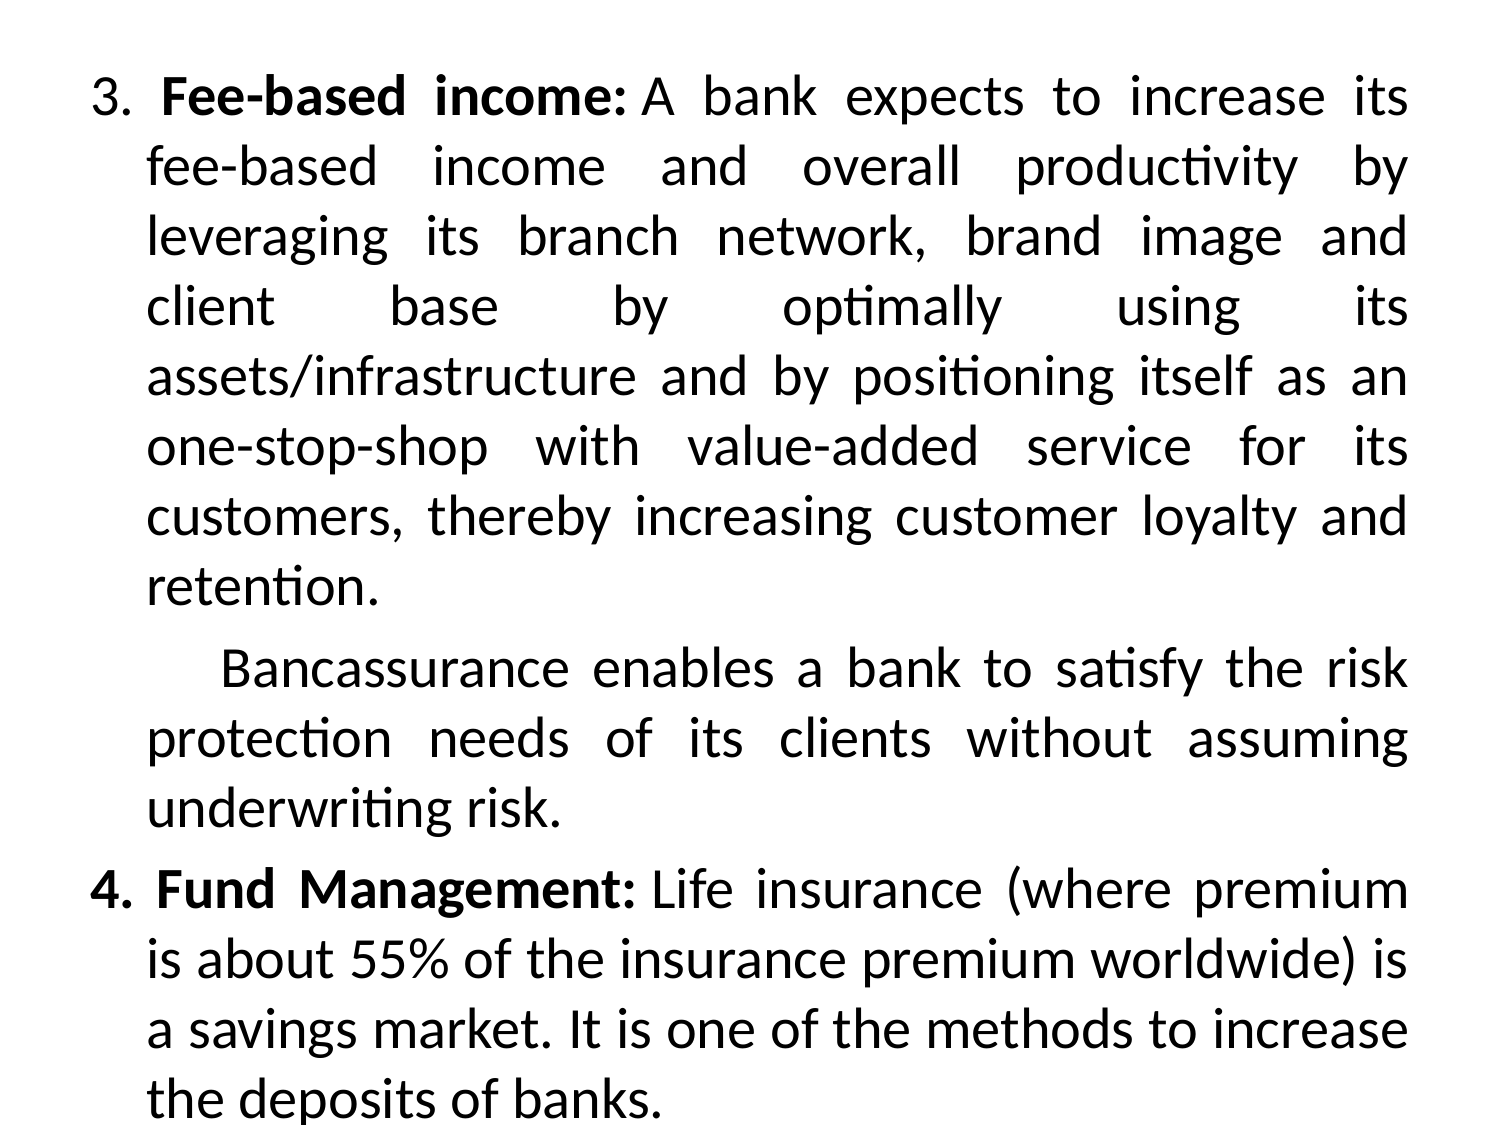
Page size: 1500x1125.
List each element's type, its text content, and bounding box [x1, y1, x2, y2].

list 3. Fee-based income: A bank expects to increase its fee-based income and overall productivity by leveraging its branch network, brand image and client base by optimally using its assets/infrastructure and by positioning itself as an one-stop-shop with value-added service for its customers, thereby increasing customer loyalty and retention. Bancassurance enables a bank to satisfy the risk protection needs of its clients without assuming underwriting risk. 4. Fund Management: Life insurance (where premium is about 55% of the insurance premium worldwide) is a savings market. It is one of the methods to increase the deposits of banks. [75, 50, 1425, 1005]
